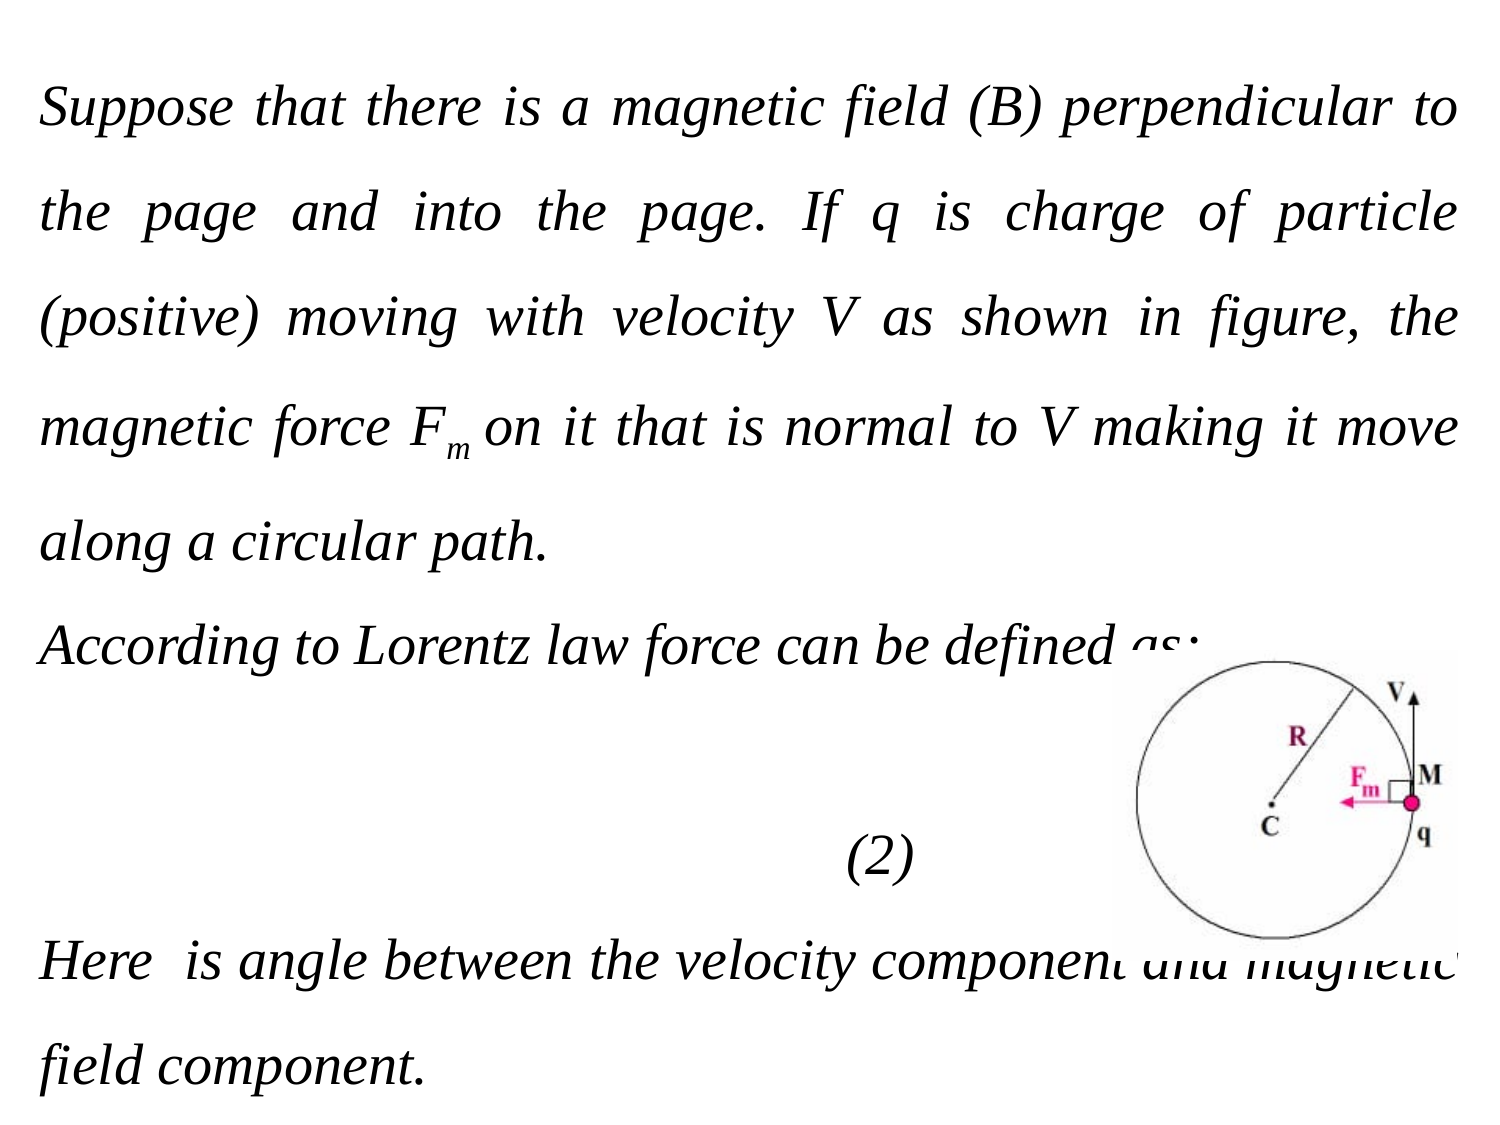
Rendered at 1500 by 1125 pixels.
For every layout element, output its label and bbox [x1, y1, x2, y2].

picture [1112, 649, 1458, 961]
